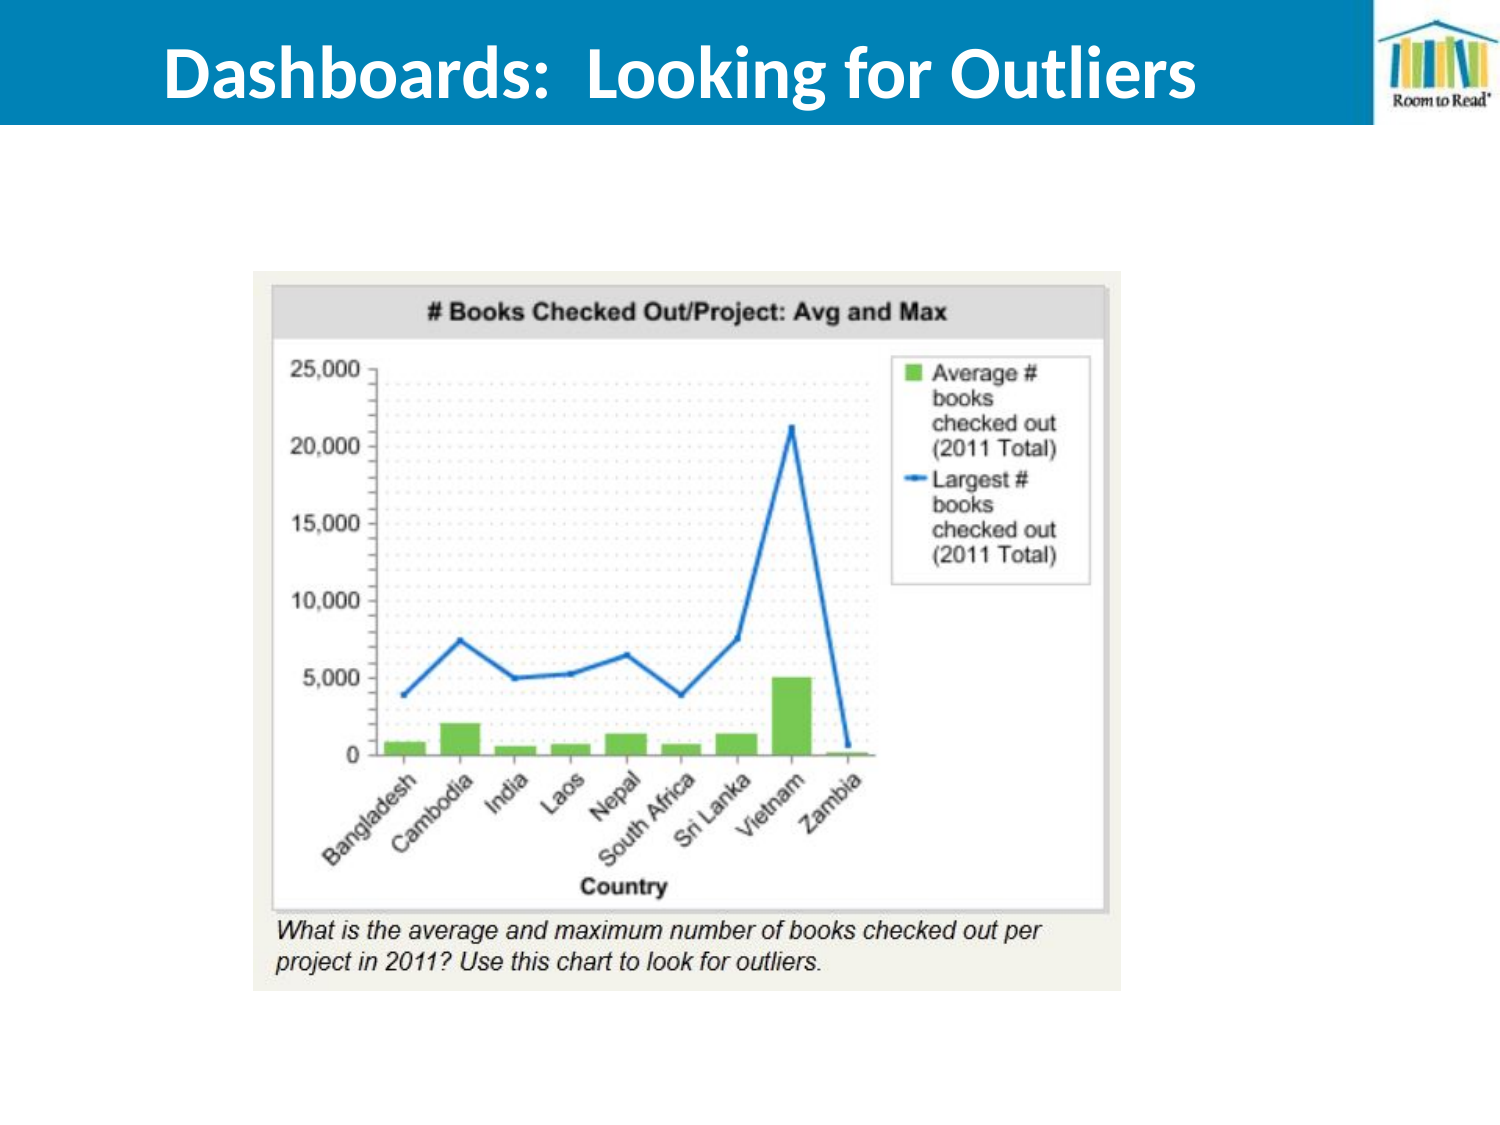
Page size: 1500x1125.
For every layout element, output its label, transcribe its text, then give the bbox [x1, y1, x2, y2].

title Dashboards: Looking for Outliers [0, 0, 1363, 138]
picture [1371, 0, 1500, 125]
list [253, 271, 1122, 991]
